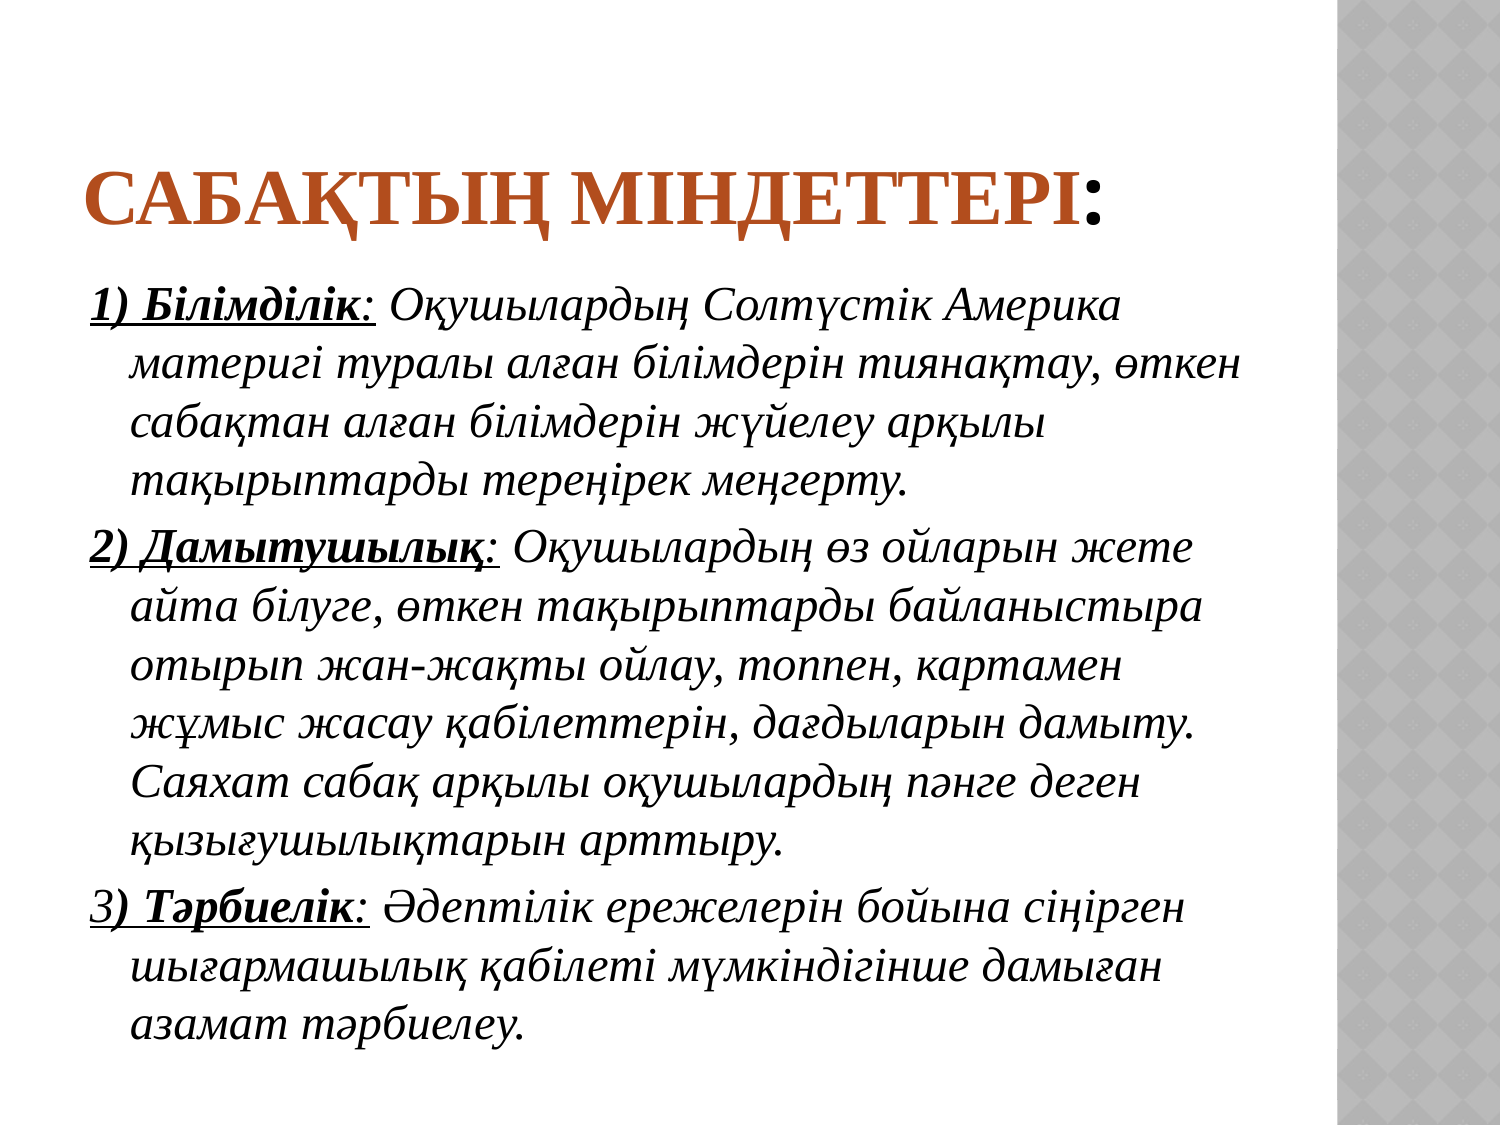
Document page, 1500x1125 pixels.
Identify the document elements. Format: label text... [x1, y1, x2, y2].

list 1) Білімділік: Оқушылардың Солтүстік Америка материгі туралы алған білімдерін тиянақтау, өткен сабақтан алған білімдерін жүйелеу арқылы тақырыптарды тереңірек меңгерту. 2) Дамытушылық: Оқушылардың өз ойларын жете айта білуге, өткен тақырыптарды байланыстыра отырып жан-жақты ойлау, топпен, картамен жұмыс жасау қабілеттерін, дағдыларын дамыту. Саяхат сабақ арқылы оқушылардың пәнге деген қызығушылықтарын арттыру. 3) Тәрбиелік: Әдептілік ережелерін бойына сіңірген шығармашылық қабілеті мүмкіндігінше дамыған азамат тәрбиелеу. [75, 264, 1301, 1079]
title Сабақтың міндеттері: [75, 52, 1263, 240]
